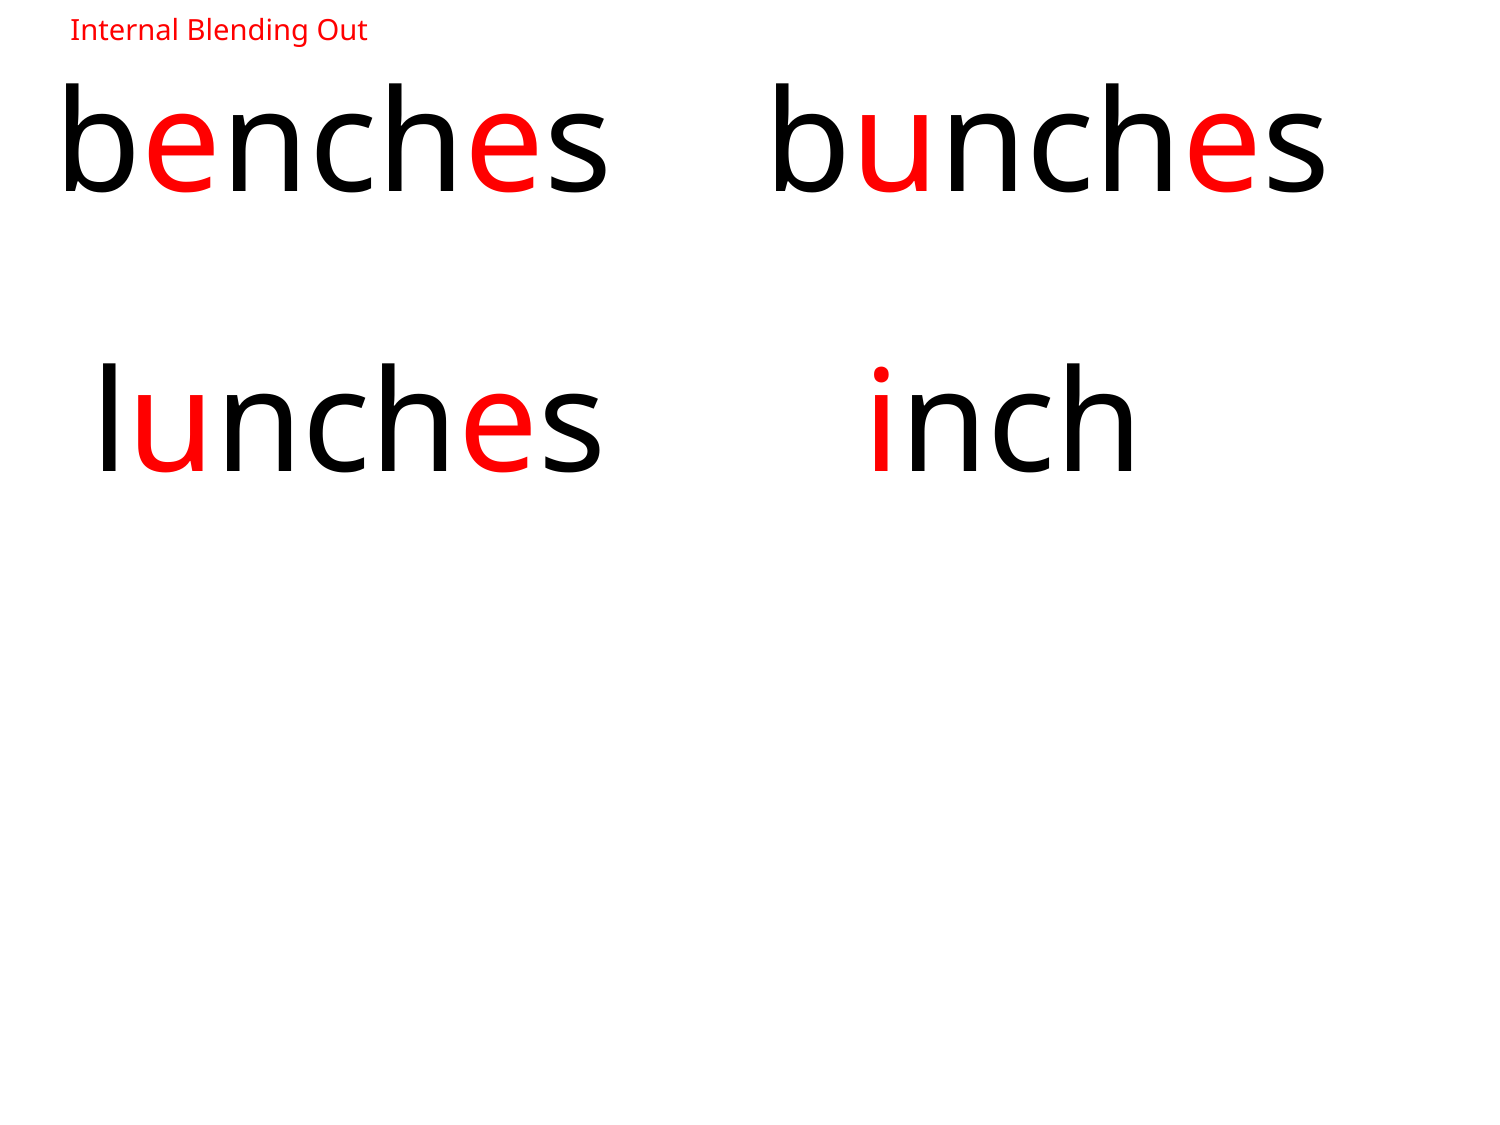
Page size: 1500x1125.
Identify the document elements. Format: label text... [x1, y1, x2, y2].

text_box benches bunches lunches inch [39, 42, 1482, 618]
text_box Internal Blending Out [55, 4, 570, 54]
